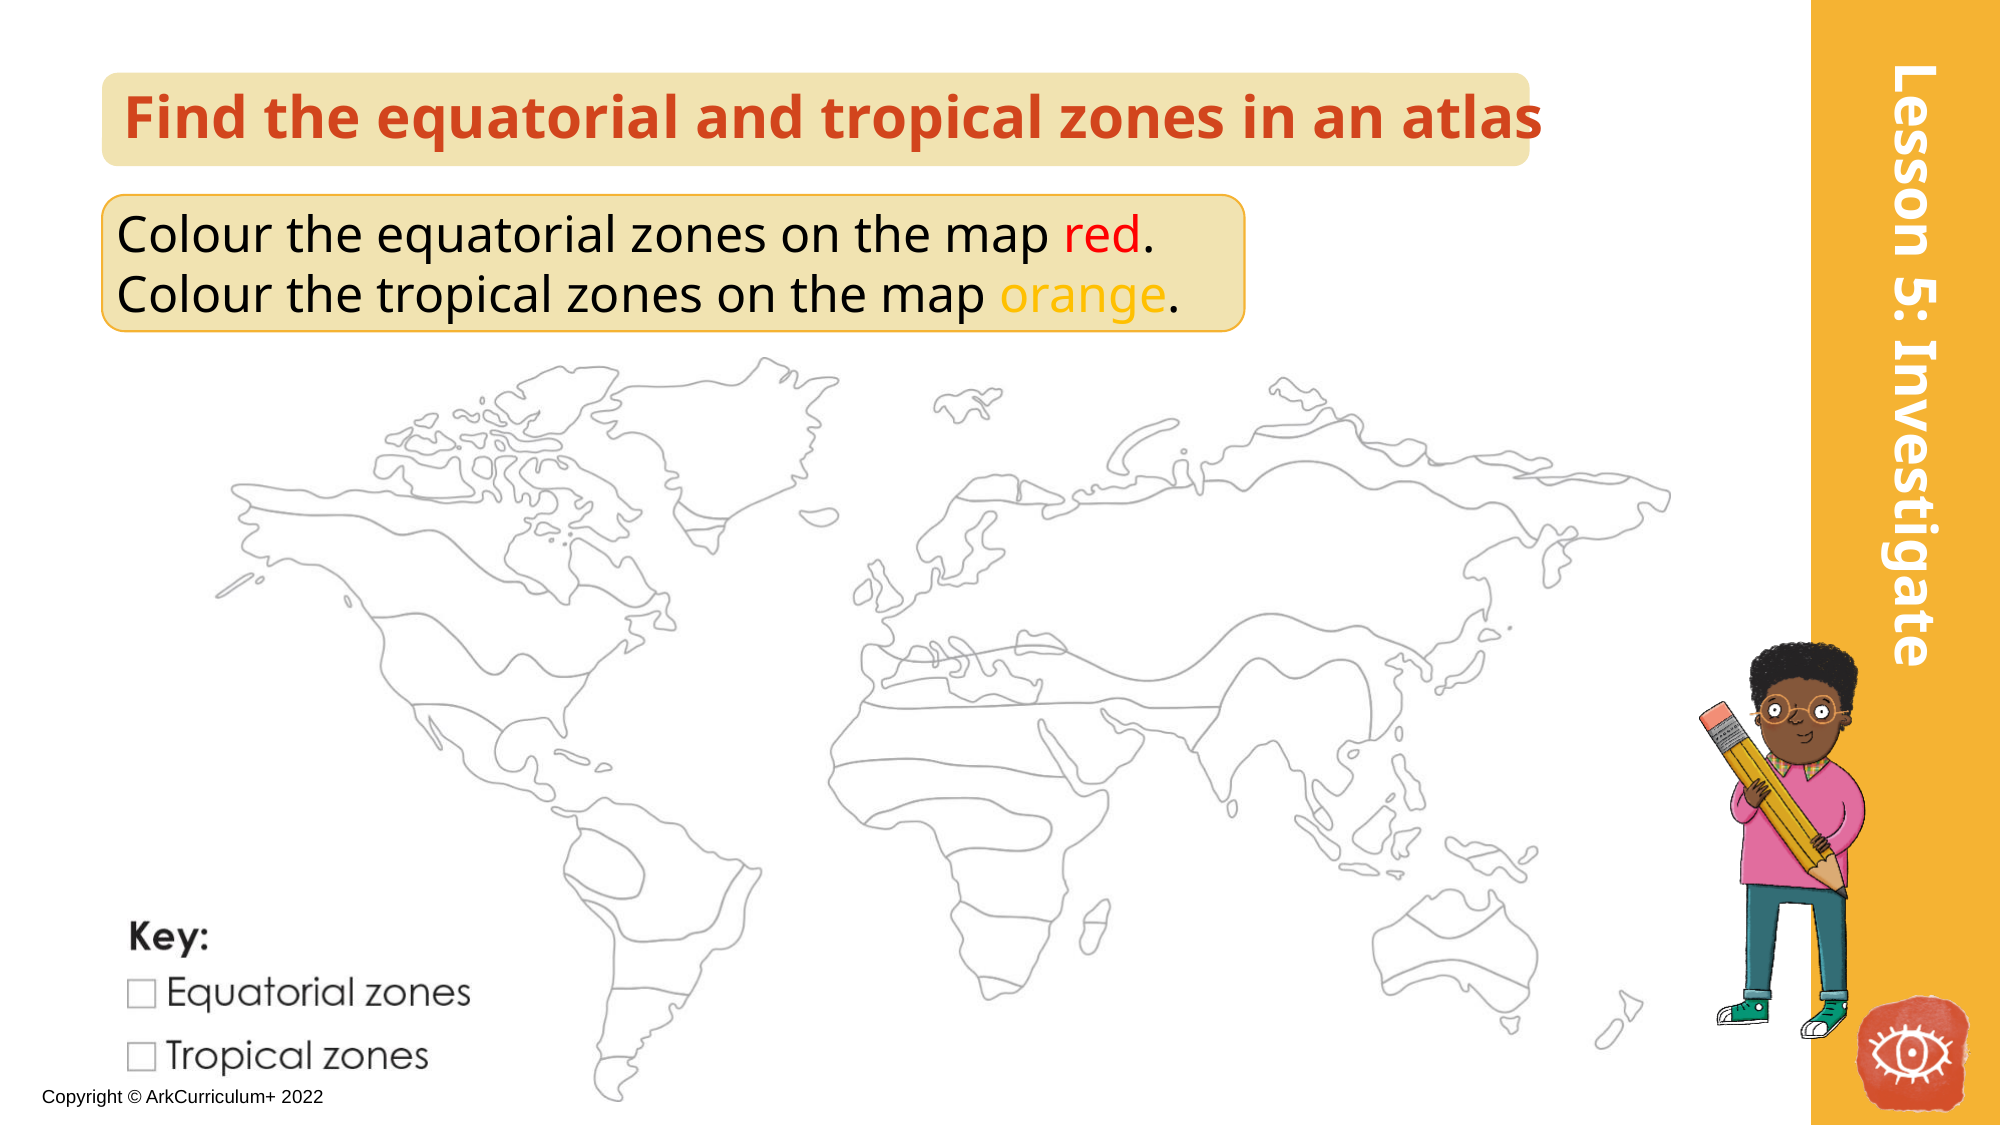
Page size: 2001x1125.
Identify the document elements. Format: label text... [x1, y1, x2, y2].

text_box Find the equatorial and tropical zones in an atlas [108, 72, 1727, 158]
text_box Copyright © ArkCurriculum+ 2022 [27, 1077, 628, 1115]
text_box [100, 74, 1529, 168]
text_box Colour the equatorial zones on the map red. Colour the tropical zones on the map orange. [102, 194, 1668, 330]
picture [127, 357, 1671, 1102]
text_box [1810, 0, 2000, 1125]
text_box Lesson 5: Investigate [1830, 46, 1953, 710]
picture [1690, 629, 1975, 1116]
